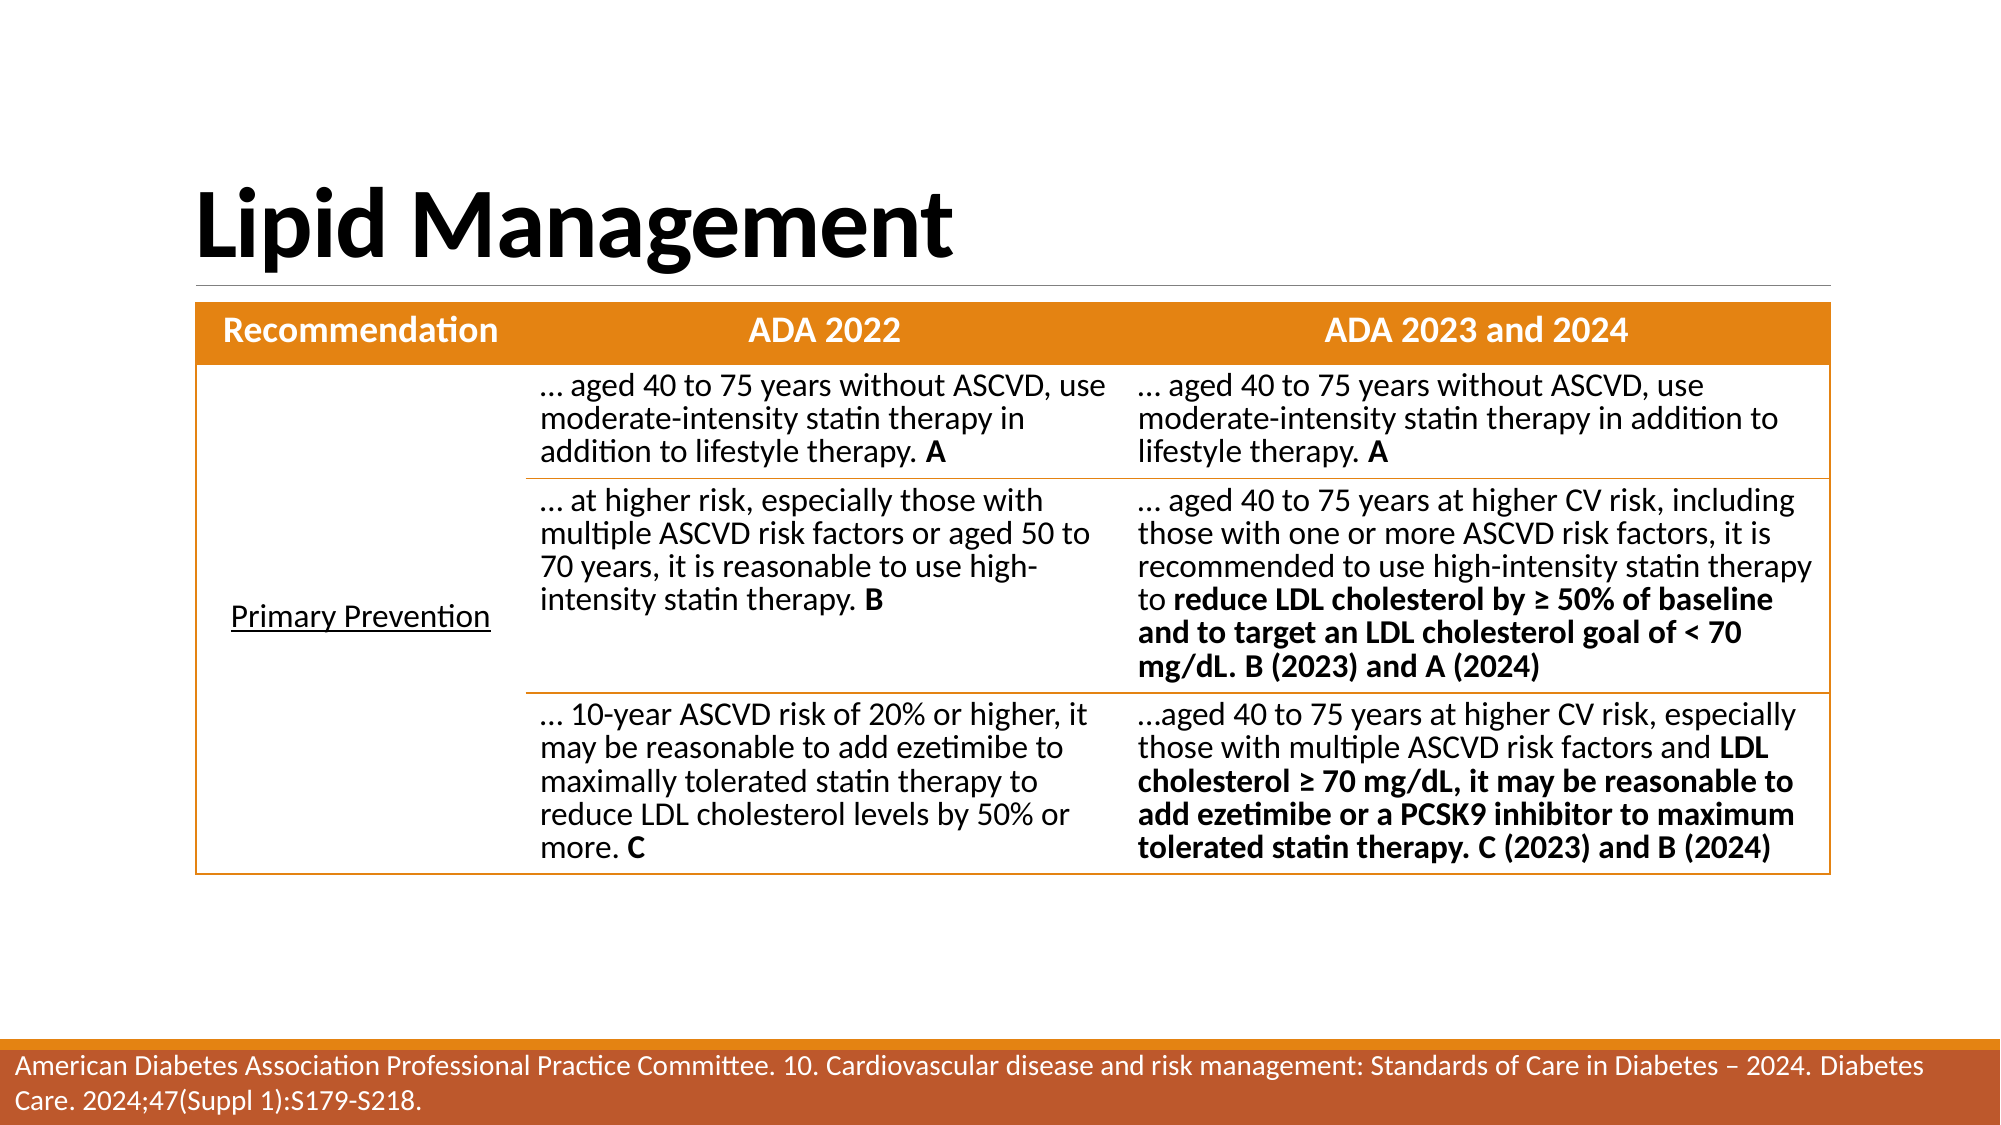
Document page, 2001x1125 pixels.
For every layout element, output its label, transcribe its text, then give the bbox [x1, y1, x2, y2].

table_header ADA 2022 [526, 304, 1124, 363]
table_cell …aged 40 to 75 years at higher CV risk, especially those with multiple ASCVD risk factors and LDL cholesterol ≥ 70 mg/dL, it may be reasonable to add ezetimibe or a PCSK9 inhibitor to maximum tolerated statin therapy. C (2023) and B (2024) [1124, 694, 1829, 873]
table_cell … aged 40 to 75 years at higher CV risk, including those with one or more ASCVD risk factors, it is recommended to use high-intensity statin therapy to reduce LDL cholesterol by ≥ 50% of baseline and to target an LDL cholesterol goal of < 70 mg/dL. B (2023) and A (2024) [1124, 479, 1829, 692]
title Lipid Management [180, 47, 1830, 285]
table_cell … 10-year ASCVD risk of 20% or higher, it may be reasonable to add ezetimibe to maximally tolerated statin therapy to reduce LDL cholesterol levels by 50% or more. C [526, 694, 1124, 873]
table_cell … aged 40 to 75 years without ASCVD, use moderate-intensity statin therapy in addition to lifestyle therapy. A [526, 365, 1124, 478]
table_cell … at higher risk, especially those with multiple ASCVD risk factors or aged 50 to 70 years, it is reasonable to use high-intensity statin therapy. B [526, 479, 1124, 692]
table_header Recommendation [197, 304, 526, 363]
table_header ADA 2023 and 2024 [1124, 304, 1829, 363]
table_cell … aged 40 to 75 years without ASCVD, use moderate-intensity statin therapy in addition to lifestyle therapy. A [1124, 365, 1829, 478]
table_cell Primary Prevention [197, 365, 526, 873]
text_box American Diabetes Association Professional Practice Committee. 10. Cardiovascular disease and risk management: Standards of Care in Diabetes – 2024. Diabetes Care. 2024;47(Suppl 1):S179-S218. [0, 1038, 2000, 1124]
